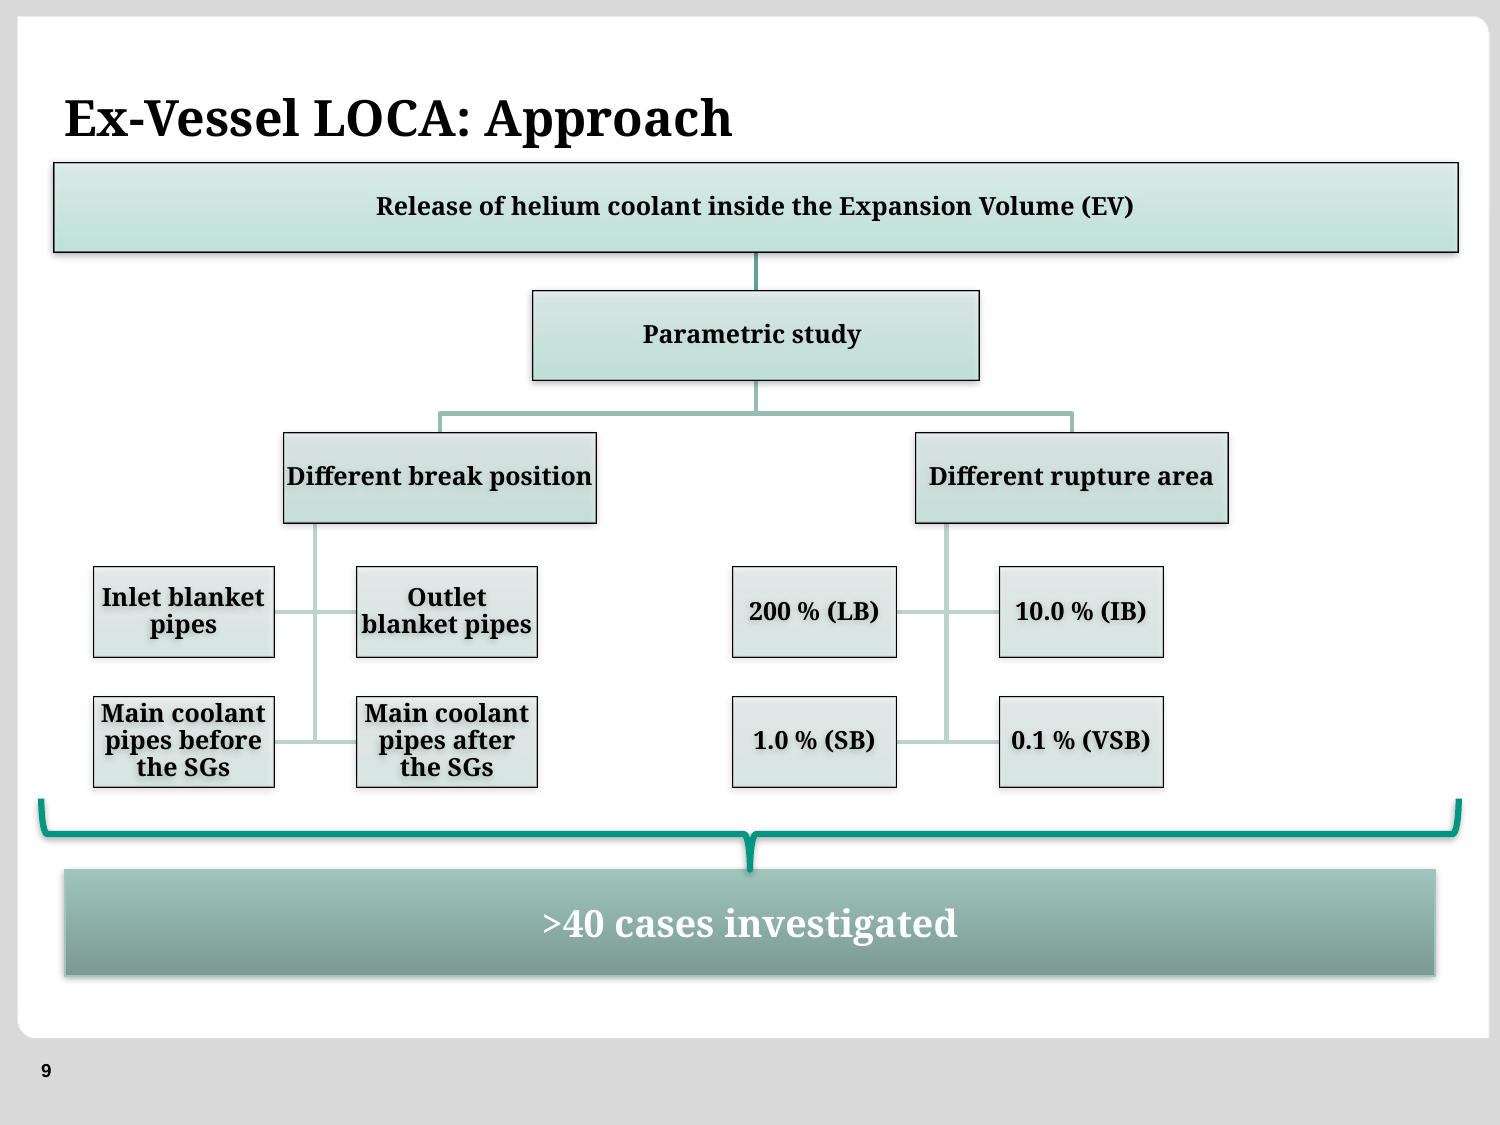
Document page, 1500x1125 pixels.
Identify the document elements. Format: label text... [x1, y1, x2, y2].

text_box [52, 160, 1459, 1024]
text_box [38, 798, 47, 838]
title Ex-Vessel LOCA: Approach [64, 54, 1198, 147]
picture [0, 0, 1500, 1125]
